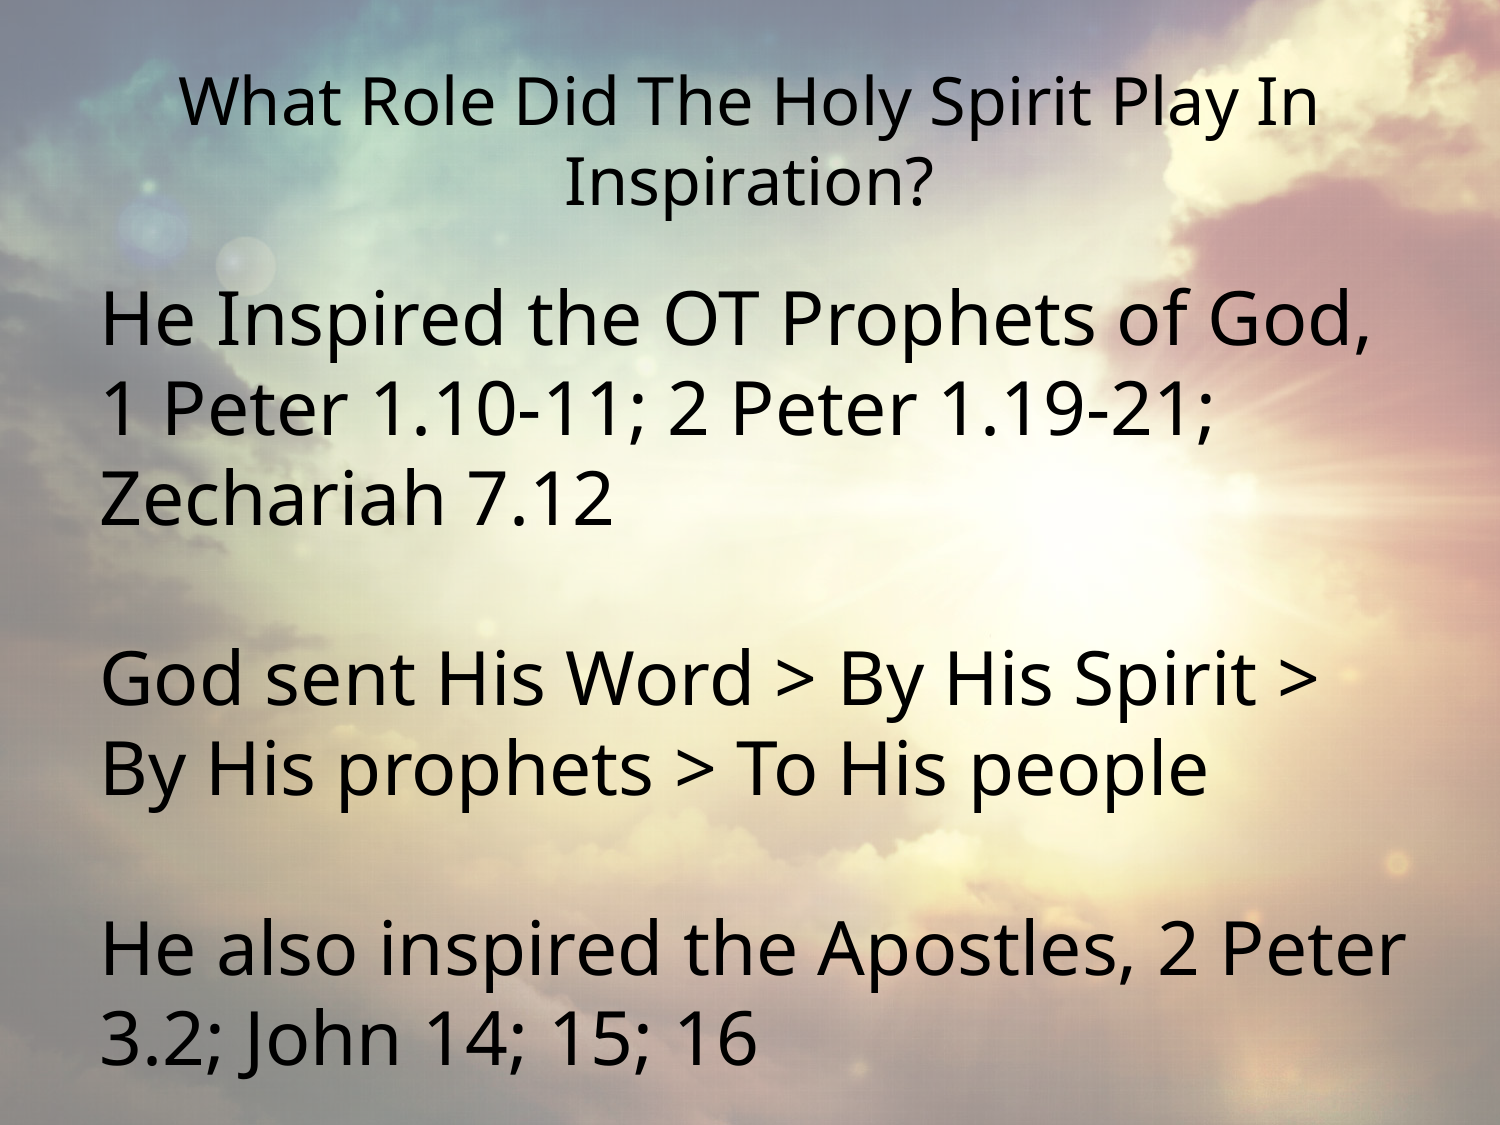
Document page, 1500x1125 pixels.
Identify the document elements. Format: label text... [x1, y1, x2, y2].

title What Role Did The Holy Spirit Play In Inspiration? [0, 45, 1500, 233]
list He Inspired the OT Prophets of God, 1 Peter 1.10-11; 2 Peter 1.19-21; Zechariah 7.12 God sent His Word > By His Spirit > By His prophets > To His people He also inspired the Apostles, 2 Peter 3.2; John 14; 15; 16 [75, 262, 1425, 1098]
